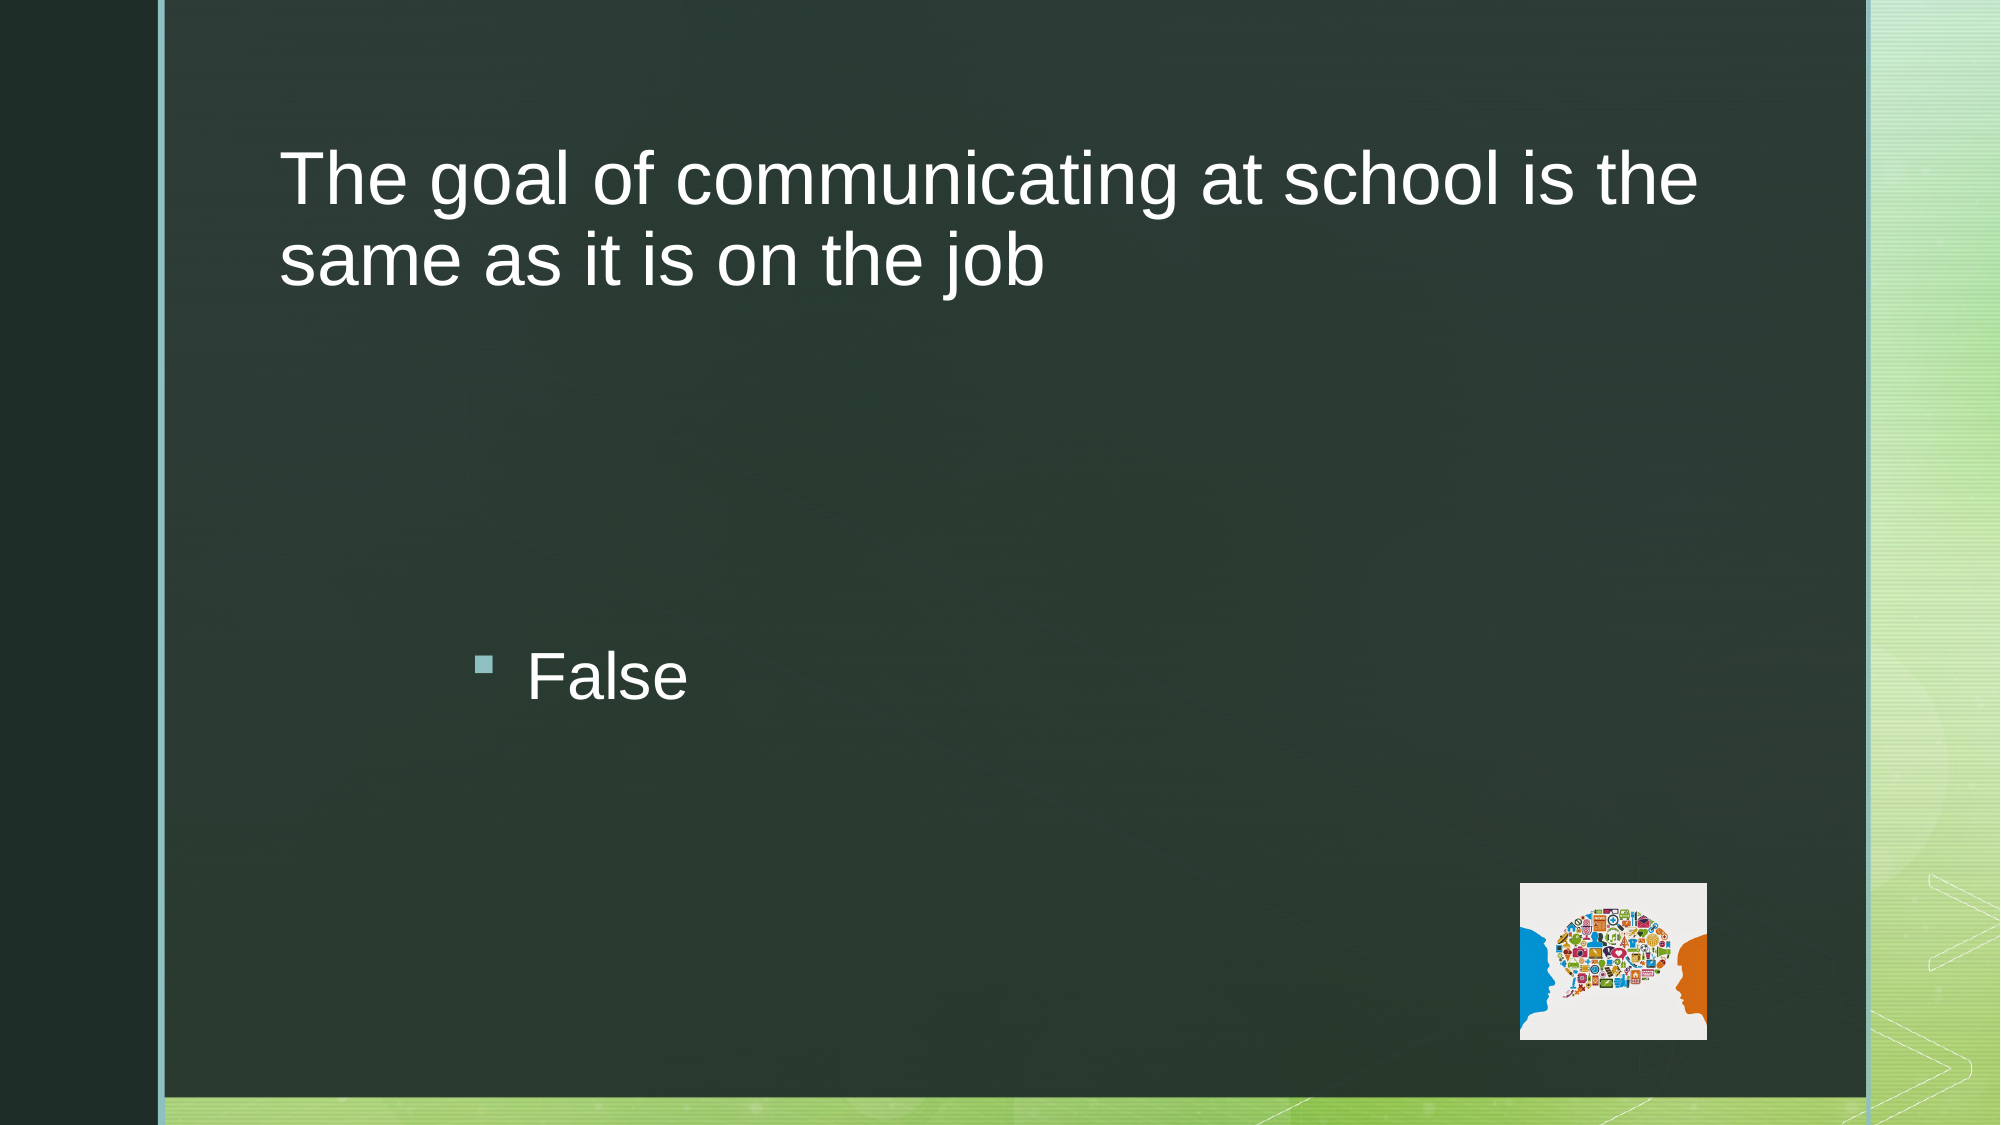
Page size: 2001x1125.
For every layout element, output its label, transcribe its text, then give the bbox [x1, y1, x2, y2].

picture [1871, 0, 2001, 1125]
picture [166, 1098, 1866, 1125]
picture [1519, 883, 1707, 1040]
title The goal of communicating at school is the same as it is on the job [264, 132, 1734, 310]
list False [454, 336, 1734, 993]
